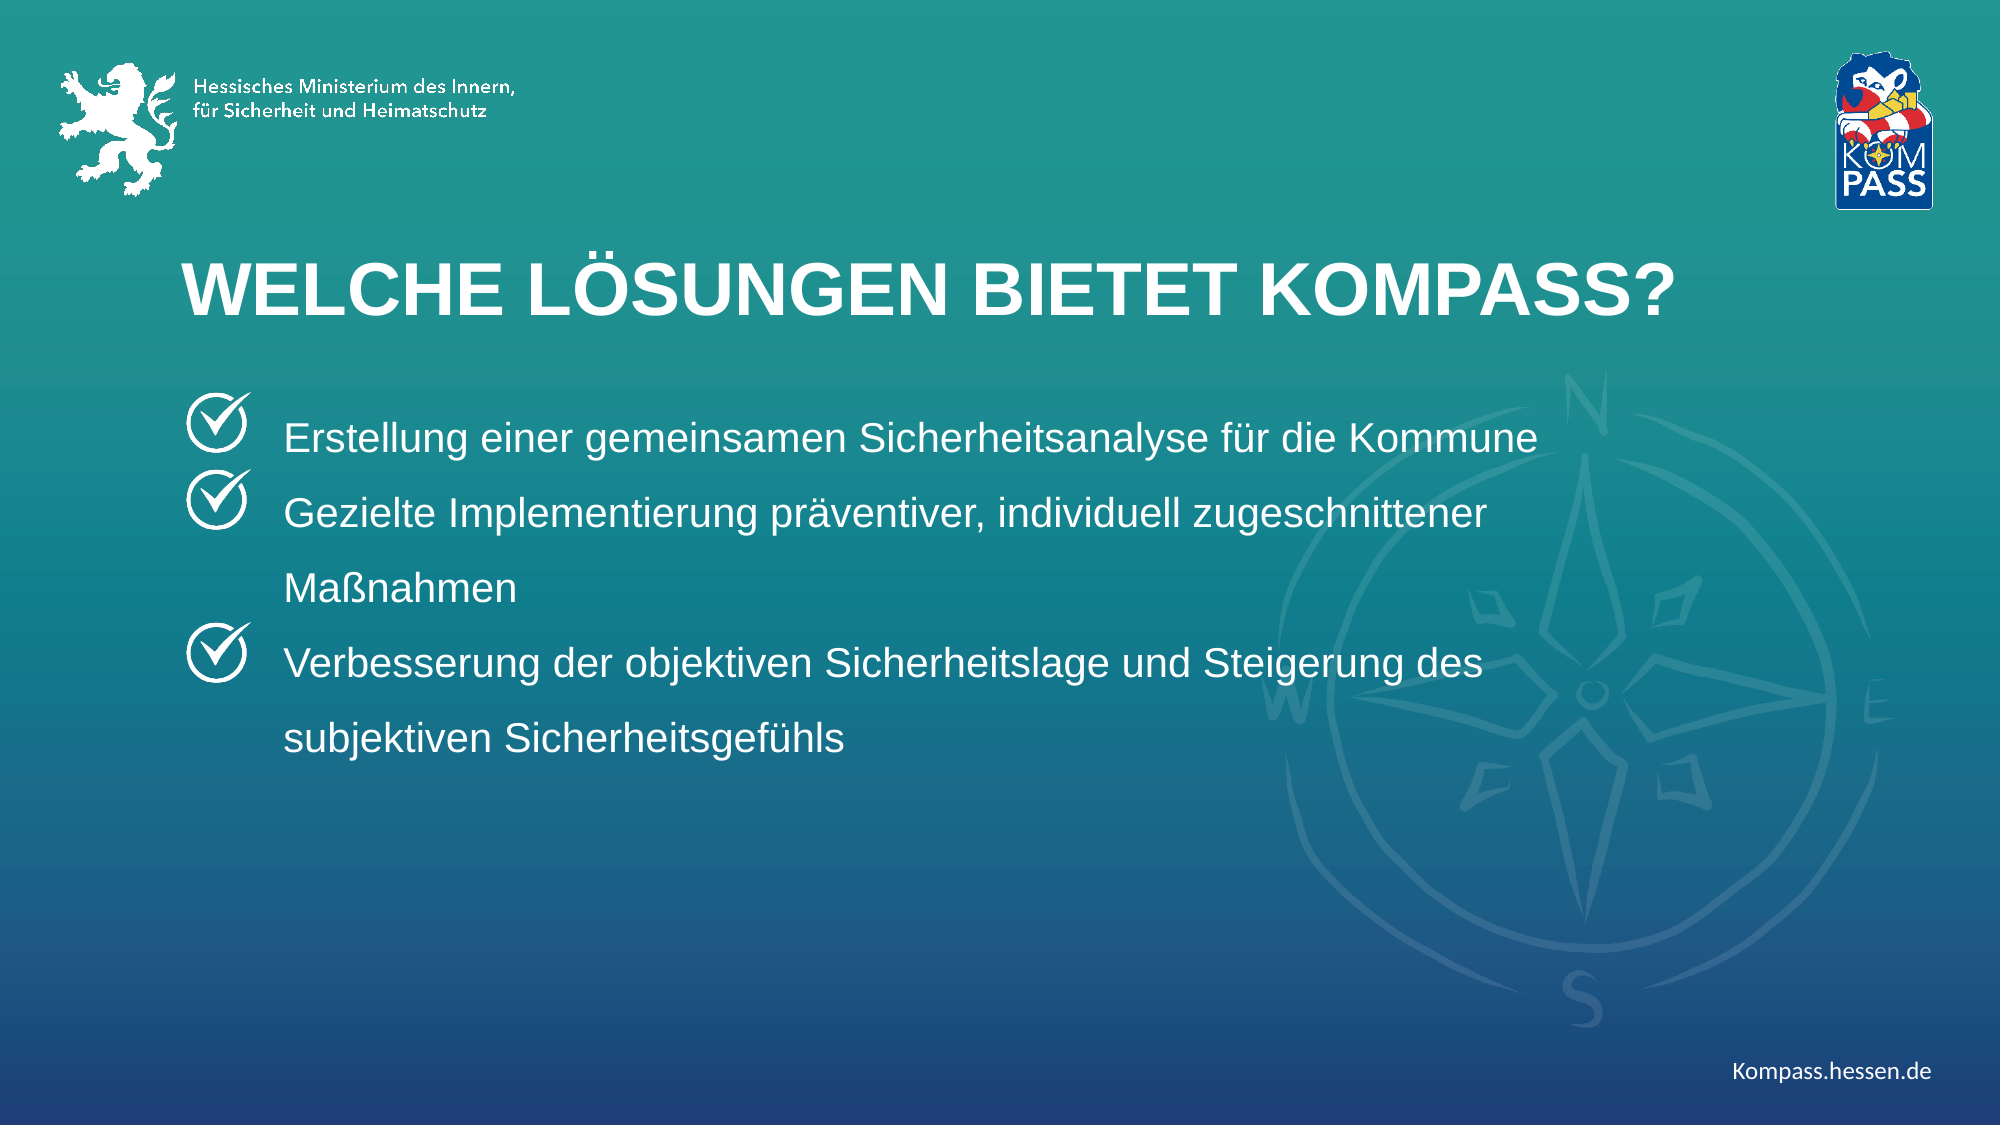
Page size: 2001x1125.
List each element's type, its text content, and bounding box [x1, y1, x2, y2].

title WELCHE LÖSUNGEN BIETET KOMPASS? [166, 243, 1892, 337]
text_box Kompass.hessen.de [1608, 1046, 1940, 1092]
text_box Erstellung einer gemeinsamen Sicherheitsanalyse für die Kommune Gezielte Implementierung präventiver, individuell zugeschnittener Maßnahmen Verbesserung der objektiven Sicherheitslage und Steigerung des subjektiven Sicherheitsgefühls [268, 378, 1261, 769]
picture [0, 0, 2000, 1125]
